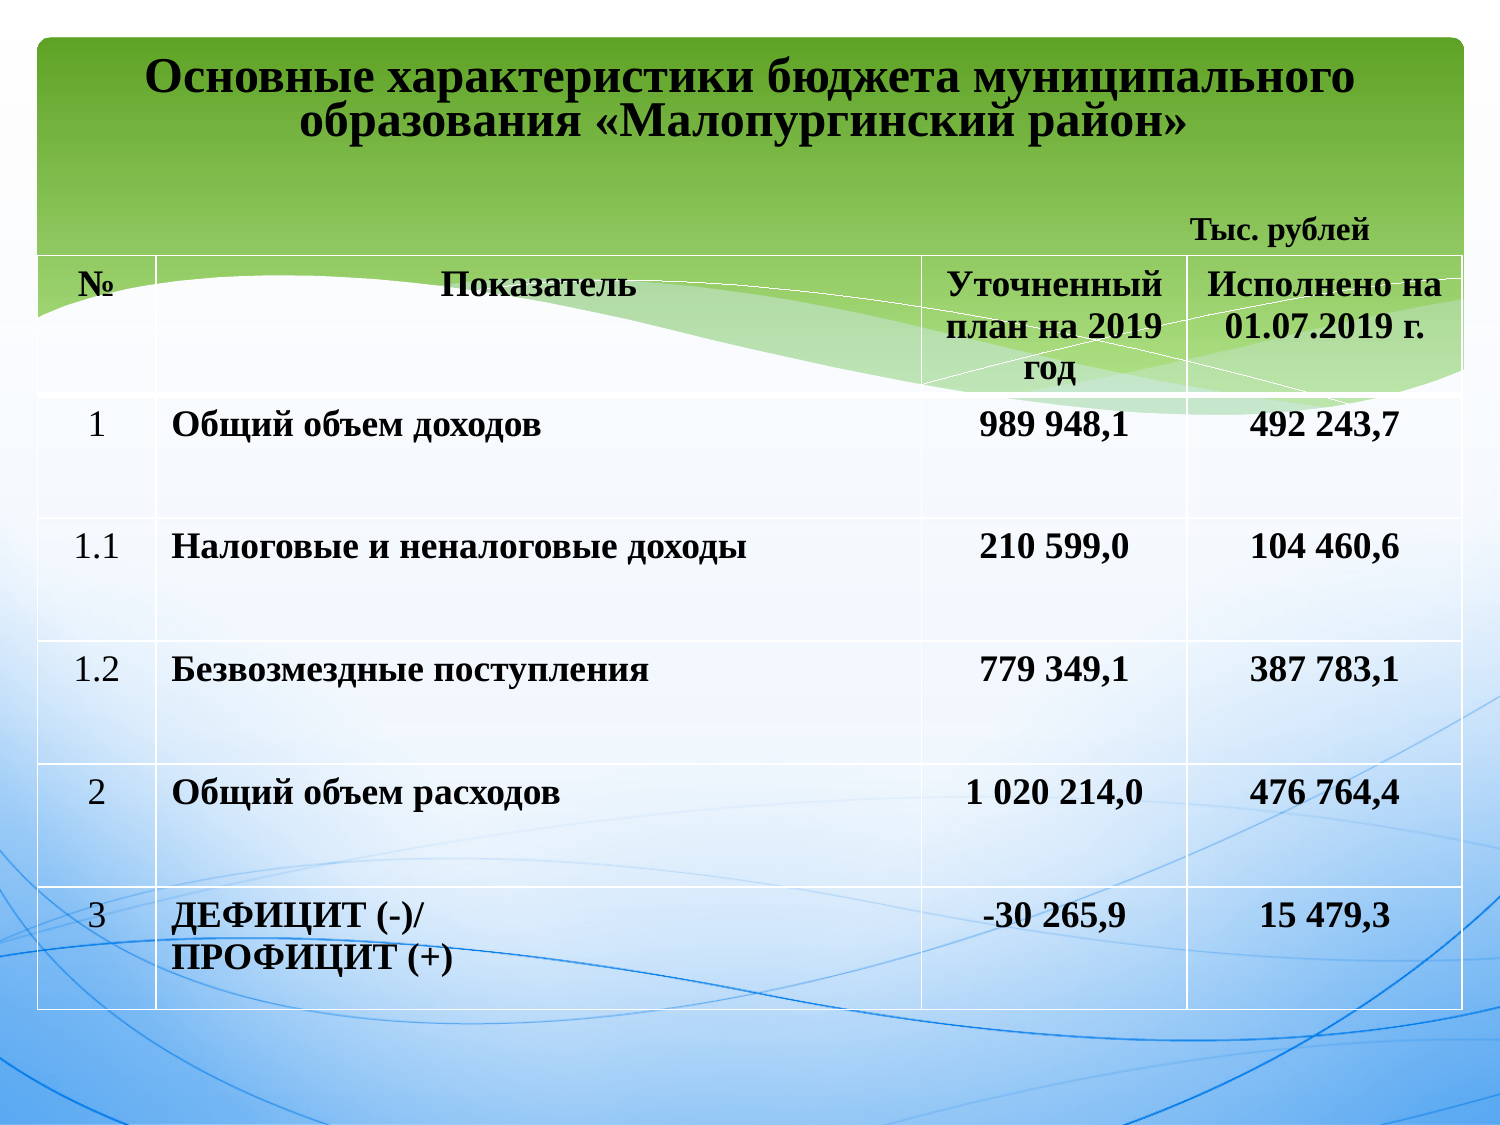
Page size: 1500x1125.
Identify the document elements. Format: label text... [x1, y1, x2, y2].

table_cell 989 948,1 [922, 398, 1186, 517]
table_header Исполнено на 01.07.2019 г. [1188, 256, 1461, 392]
table_cell 1.2 [38, 642, 155, 763]
table_cell 1 020 214,0 [922, 765, 1186, 886]
table_cell 779 349,1 [922, 642, 1186, 763]
text_box Тыс. рублей [1175, 199, 1425, 255]
table_cell 2 [38, 765, 155, 886]
table_cell 387 783,1 [1188, 642, 1461, 763]
table_cell Общий объем доходов [157, 398, 921, 517]
table_cell 1 [38, 398, 155, 517]
table_cell 492 243,7 [1188, 398, 1461, 517]
table_cell ДЕФИЦИТ (-)/ ПРОФИЦИТ (+) [157, 888, 921, 1009]
table_cell 3 [38, 888, 155, 1009]
table_cell 476 764,4 [1188, 765, 1461, 886]
table_header Показатель [157, 256, 921, 392]
table_cell 1.1 [38, 519, 155, 640]
table_cell Налоговые и неналоговые доходы [157, 519, 921, 640]
table_header № [38, 256, 155, 392]
table_cell 104 460,6 [1188, 519, 1461, 640]
table_header Уточненный план на 2019 год [922, 256, 1186, 392]
table_cell Общий объем расходов [157, 765, 921, 886]
table_cell 210 599,0 [922, 519, 1186, 640]
title Основные характеристики бюджета муниципального образования «Малопургинский район» [75, 45, 1425, 213]
table_cell -30 265,9 [922, 888, 1186, 1009]
table_cell Безвозмездные поступления [157, 642, 921, 763]
table_cell 15 479,3 [1188, 888, 1461, 1009]
